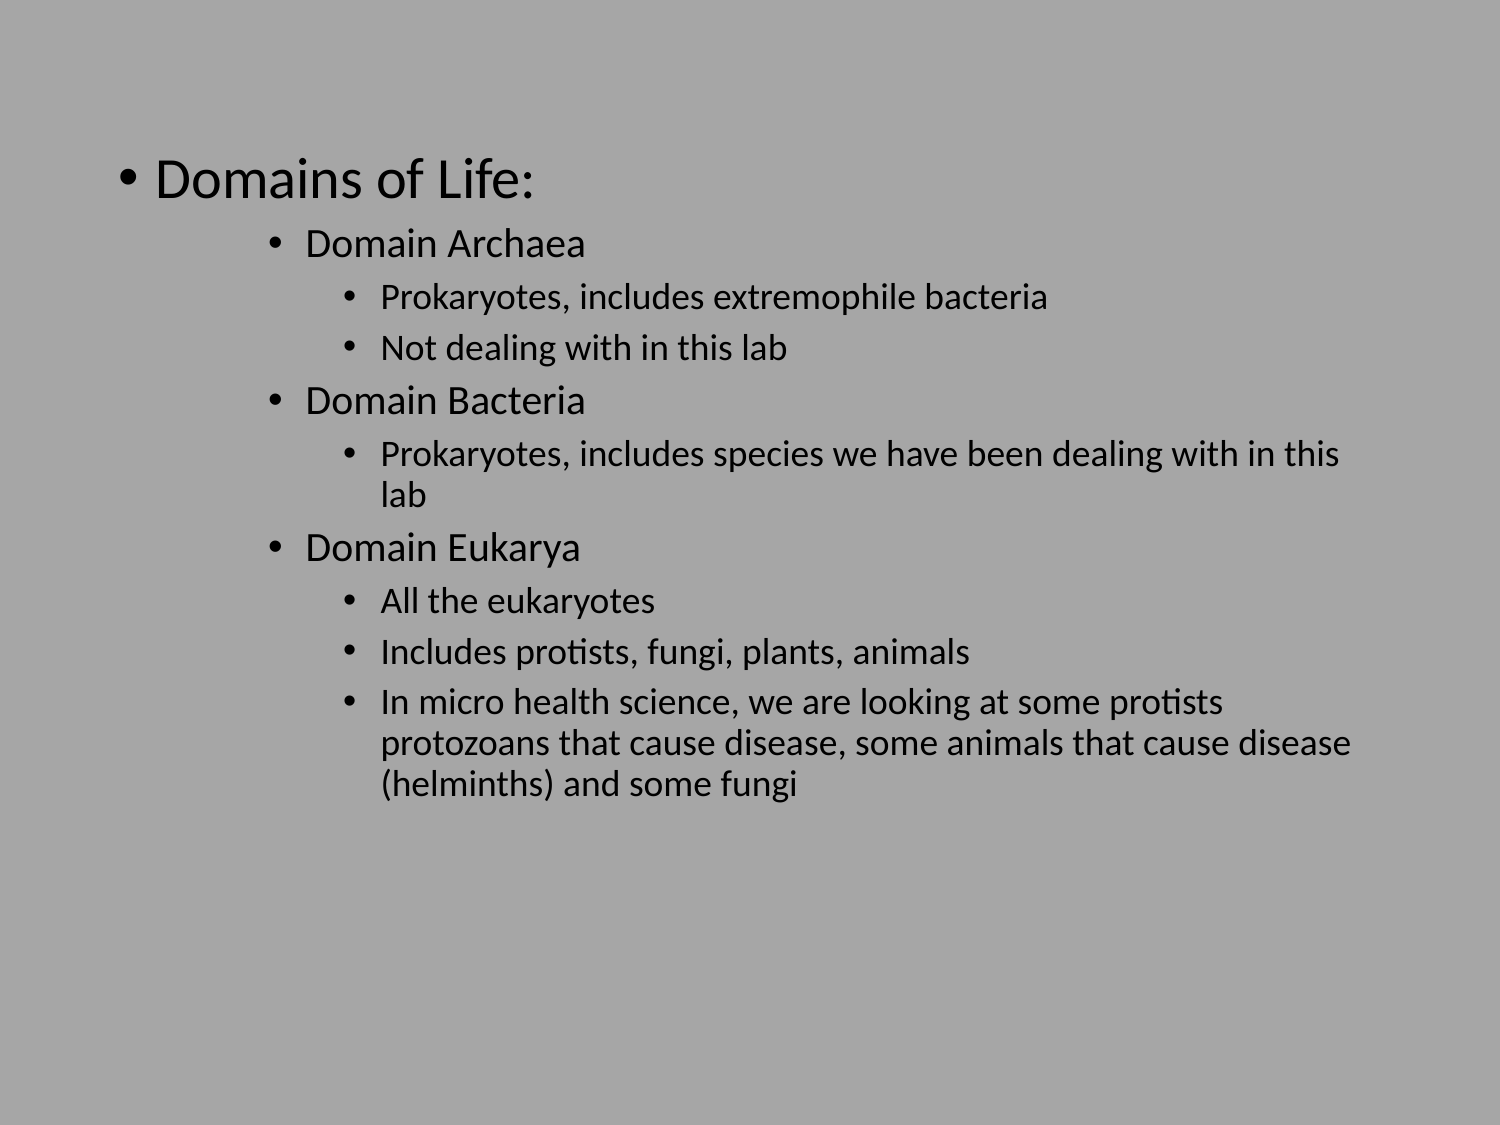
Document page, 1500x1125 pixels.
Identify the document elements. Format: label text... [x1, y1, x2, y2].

list Domains of Life: Domain Archaea Prokaryotes, includes extremophile bacteria Not dealing with in this lab Domain Bacteria Prokaryotes, includes species we have been dealing with in this lab Domain Eukarya All the eukaryotes Includes protists, fungi, plants, animals In micro health science, we are looking at some protists protozoans that cause disease, some animals that cause disease (helminths) and some fungi [103, 141, 1397, 1014]
